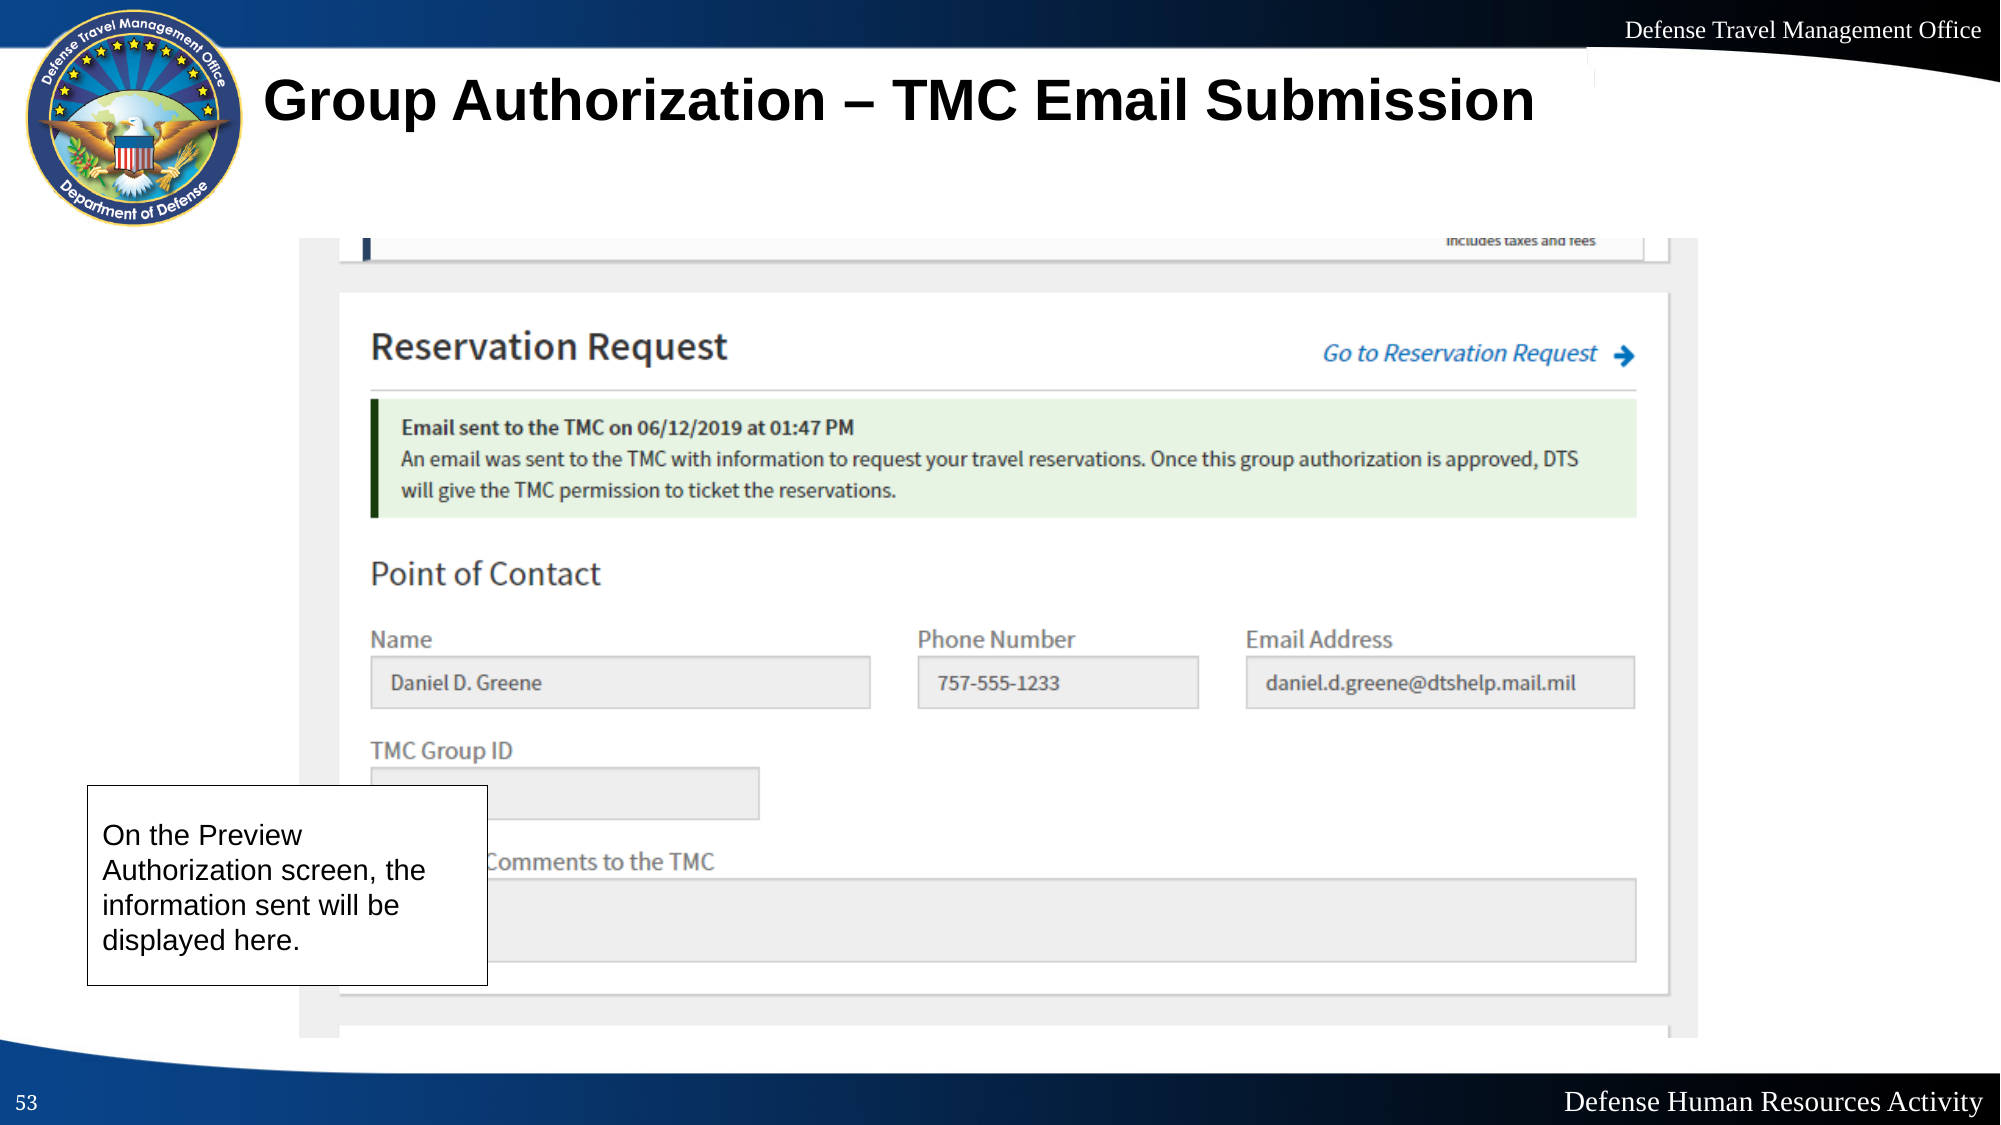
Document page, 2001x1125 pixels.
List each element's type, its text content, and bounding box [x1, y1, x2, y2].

picture [0, 1037, 2000, 1125]
picture [0, 0, 2000, 230]
title Group Authorization – TMC Email Submission [248, 54, 1976, 226]
text_box On the Preview Authorization screen, the information sent will be displayed here. [87, 785, 294, 986]
slide_number 53 [0, 1080, 63, 1125]
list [299, 238, 1699, 1038]
